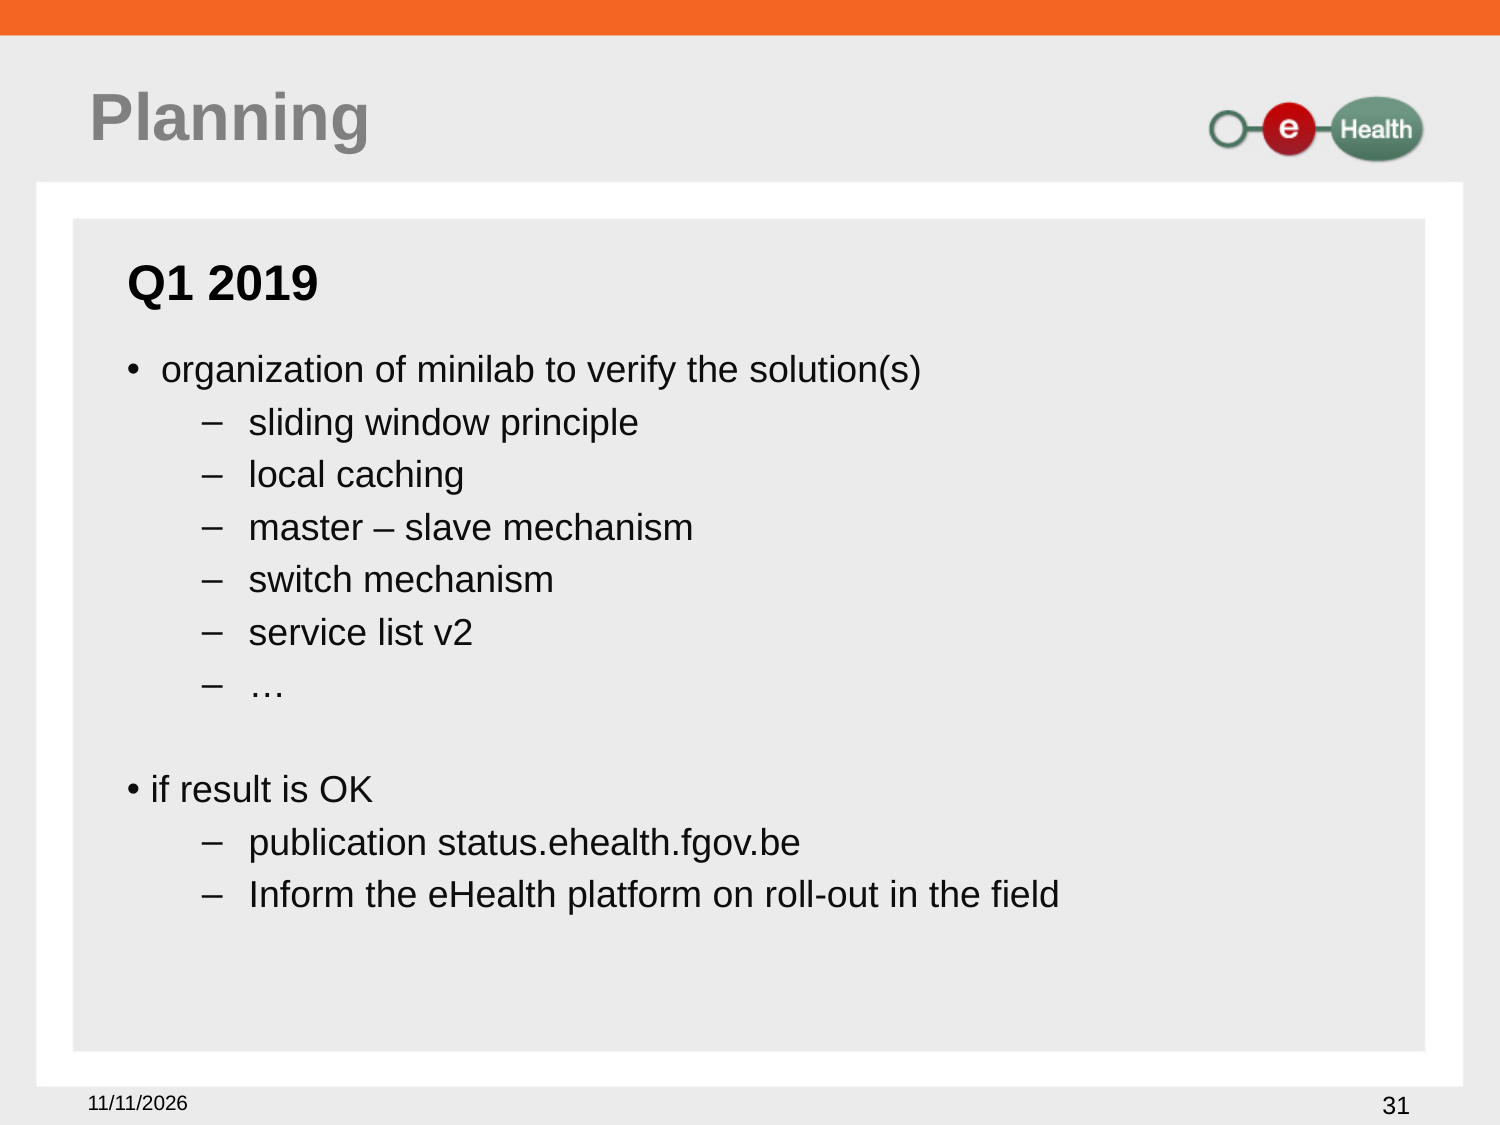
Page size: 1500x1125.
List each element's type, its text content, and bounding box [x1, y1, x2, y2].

picture [0, 0, 1500, 1125]
title Planning [75, 66, 1425, 185]
list organization of minilab to verify the solution(s) sliding window principle local caching master – slave mechanism switch mechanism service list v2 … if result is OK publication status.ehealth.fgov.be Inform the eHealth platform on roll-out in the field [112, 338, 1388, 965]
list Q1 2019 [112, 243, 1388, 327]
